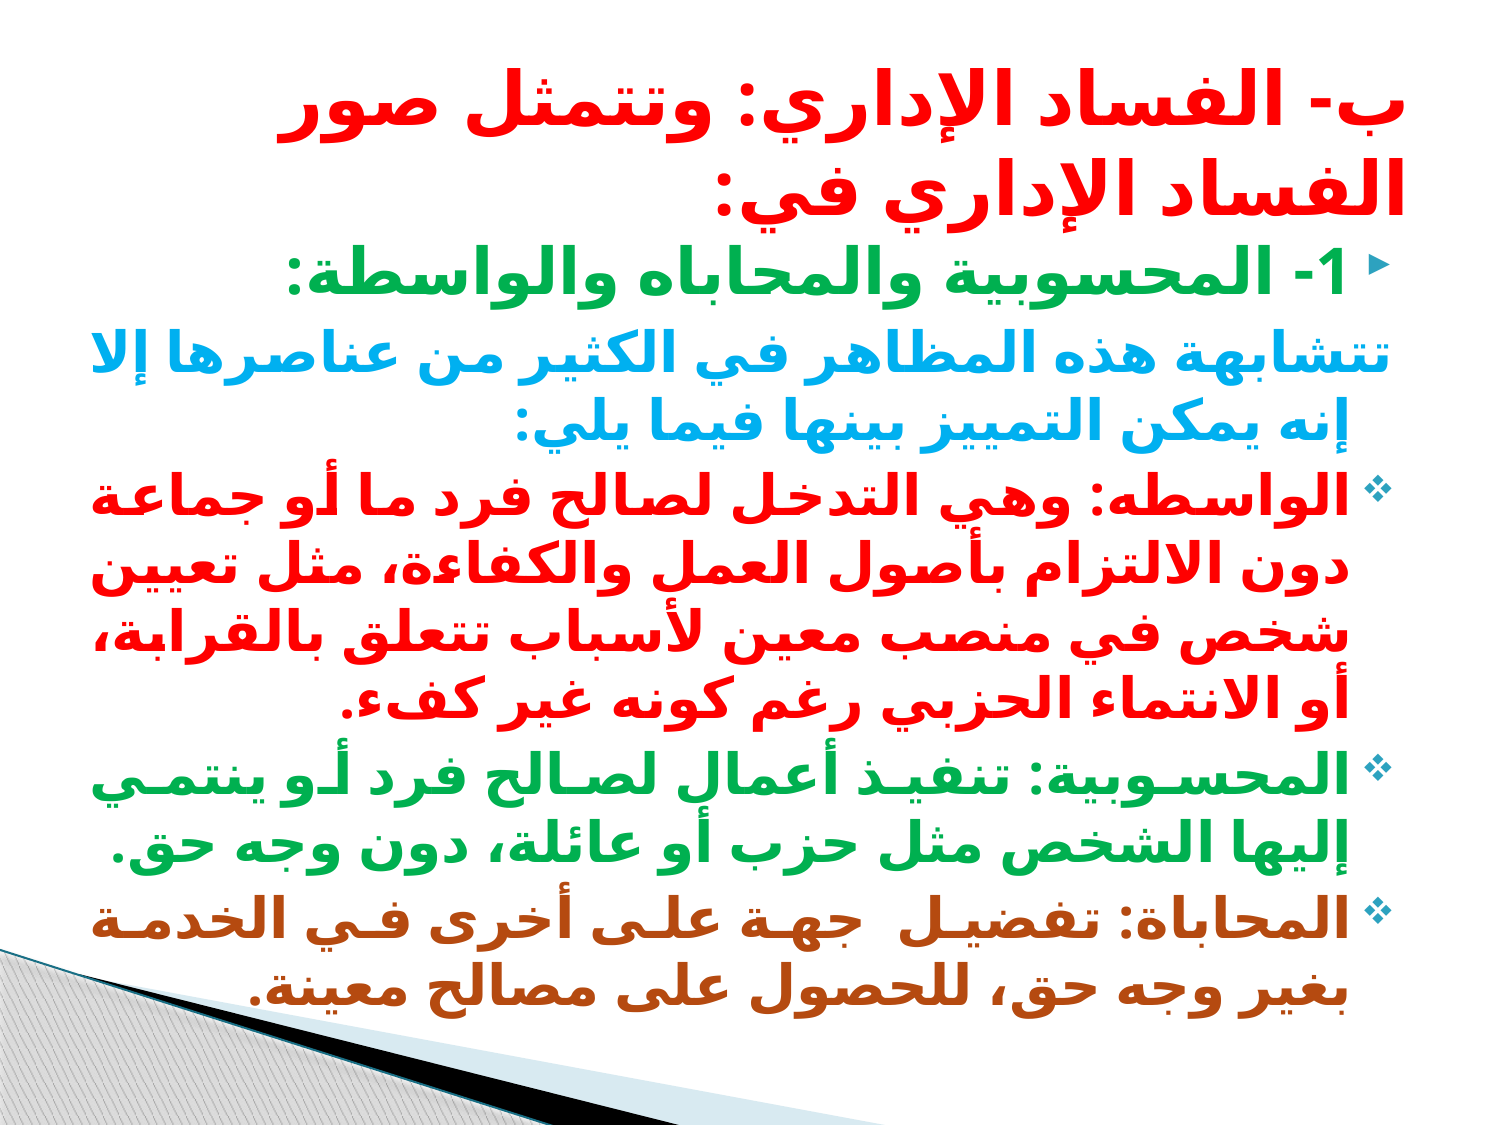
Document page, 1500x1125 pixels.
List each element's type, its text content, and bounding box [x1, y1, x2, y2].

title ب- الفساد الإداري: وتتمثل صور الفساد الإداري في: [75, 46, 1425, 222]
list 1- المحسوبية والمحاباه والواسطة: تتشابهة هذه المظاهر في الكثير من عناصرها إلا إنه يمكن التمييز بينها فيما يلي: الواسطه: وهي التدخل لصالح فرد ما أو جماعة دون الالتزام بأصول العمل والكفاءة، مثل تعيين شخص في منصب معين لأسباب تتعلق بالقرابة، أو الانتماء الحزبي رغم كونه غير كفء. المحسوبية: تنفيذ أعمال لصالح فرد أو ينتمي إليها الشخص مثل حزب أو عائلة، دون وجه حق. المحاباة: تفضيل جهة على أخرى في الخدمة بغير وجه حق، للحصول على مصالح معينة. [75, 222, 1425, 1043]
